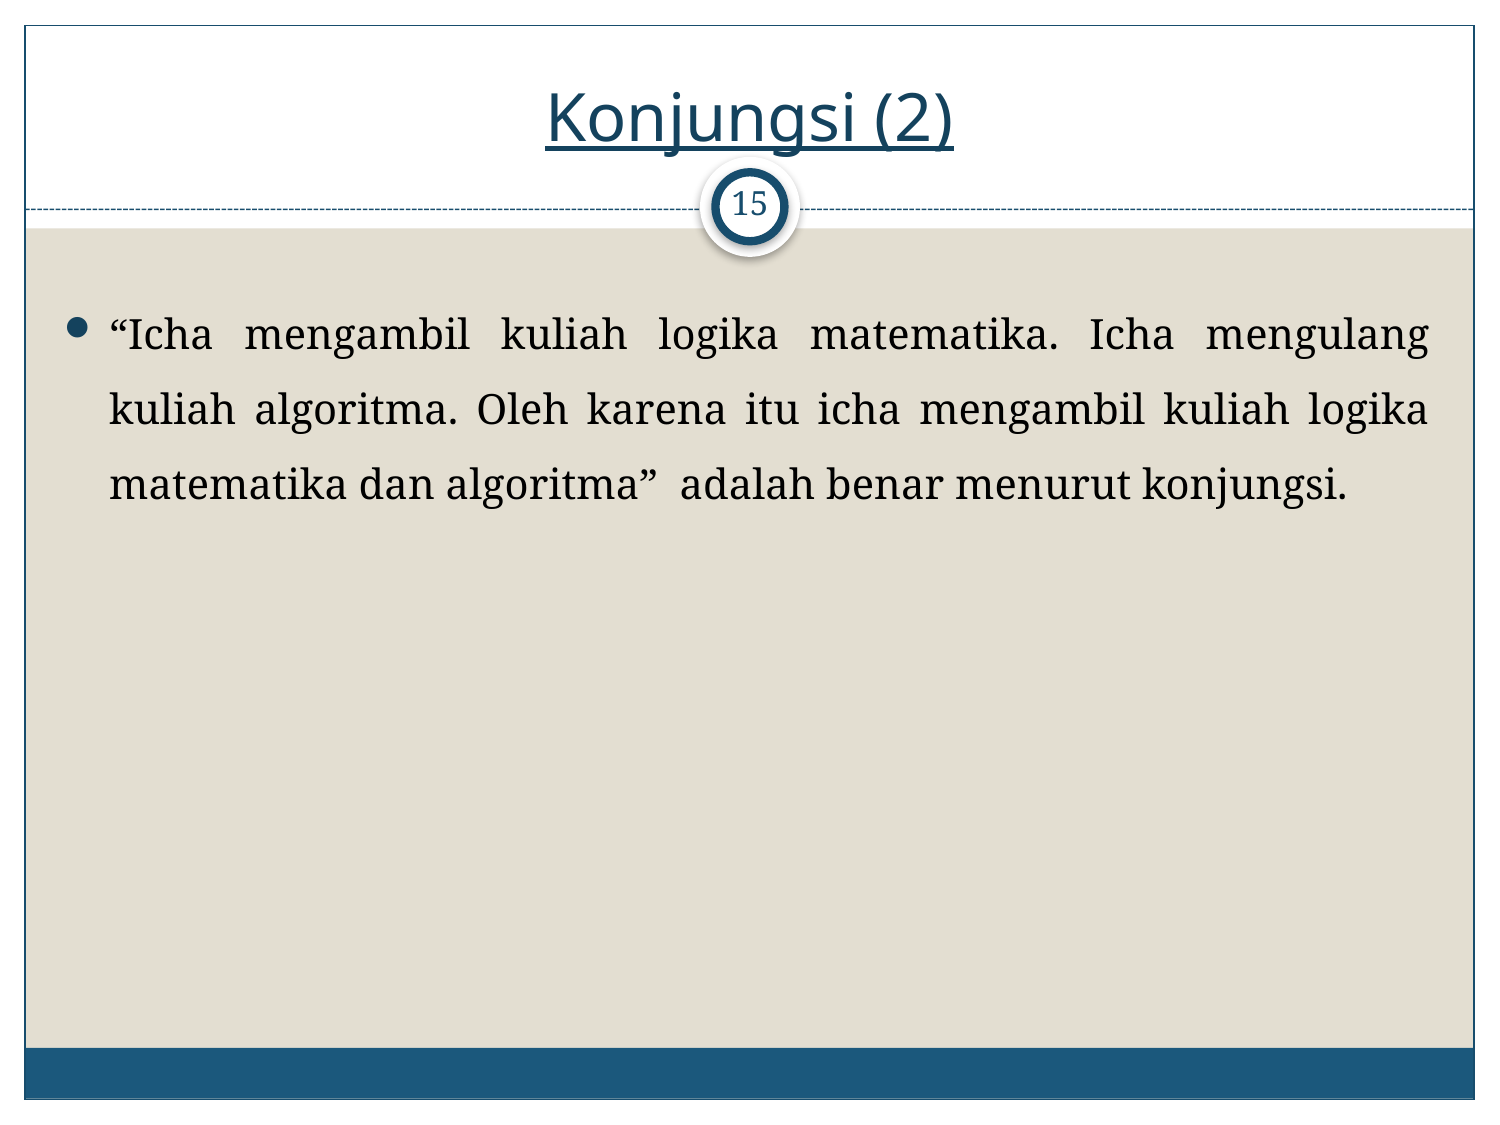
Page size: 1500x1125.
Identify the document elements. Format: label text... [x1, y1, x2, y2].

slide_number [950, 1050, 1450, 1111]
title Konjungsi (2) [49, 37, 1450, 162]
slide_number 15 [699, 162, 800, 248]
list “Icha mengambil kuliah logika matematika. Icha mengulang kuliah algoritma. Oleh karena itu icha mengambil kuliah logika matematika dan algoritma” adalah benar menurut konjungsi. [49, 275, 1445, 938]
